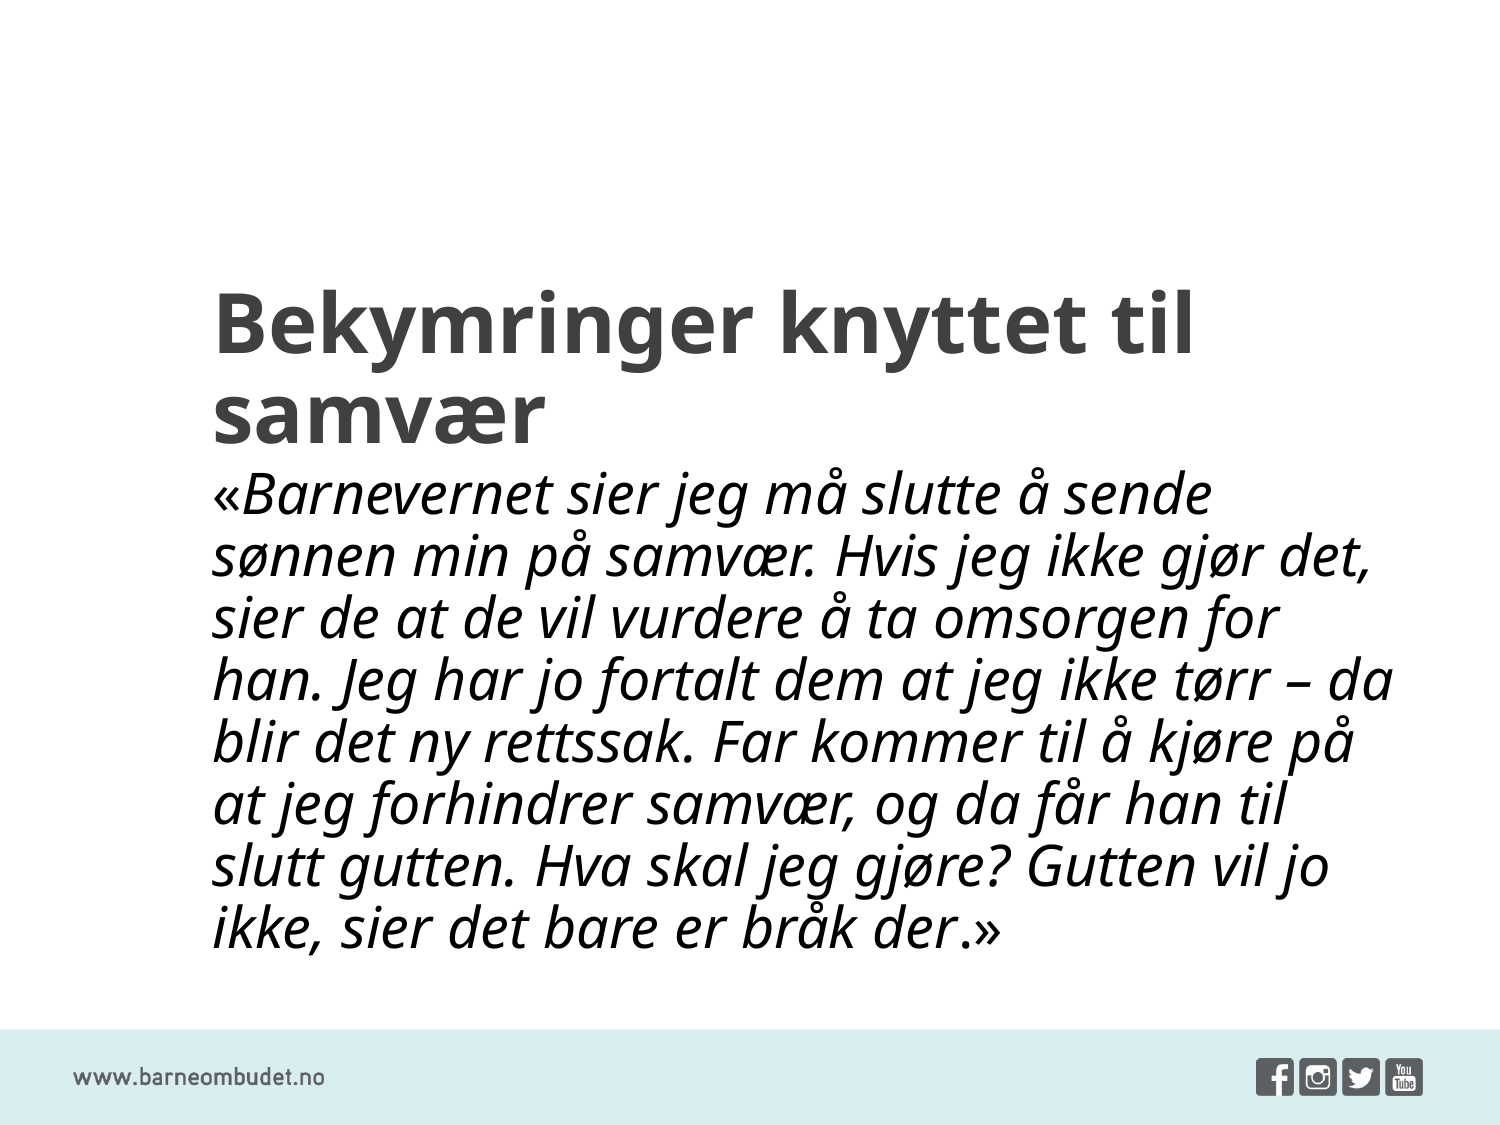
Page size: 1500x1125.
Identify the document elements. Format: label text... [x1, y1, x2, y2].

picture [0, 1067, 324, 1125]
list «Barnevernet sier jeg må slutte å sende sønnen min på samvær. Hvis jeg ikke gjør det, sier de at de vil vurdere å ta omsorgen for han. Jeg har jo fortalt dem at jeg ikke tørr – da blir det ny rettssak. Far kommer til å kjøre på at jeg forhindrer samvær, og da får han til slutt gutten. Hva skal jeg gjøre? Gutten vil jo ikke, sier det bare er bråk der.» [212, 464, 1397, 969]
title Bekymringer knyttet til samvær [212, 281, 1397, 406]
picture [1256, 1058, 1500, 1125]
